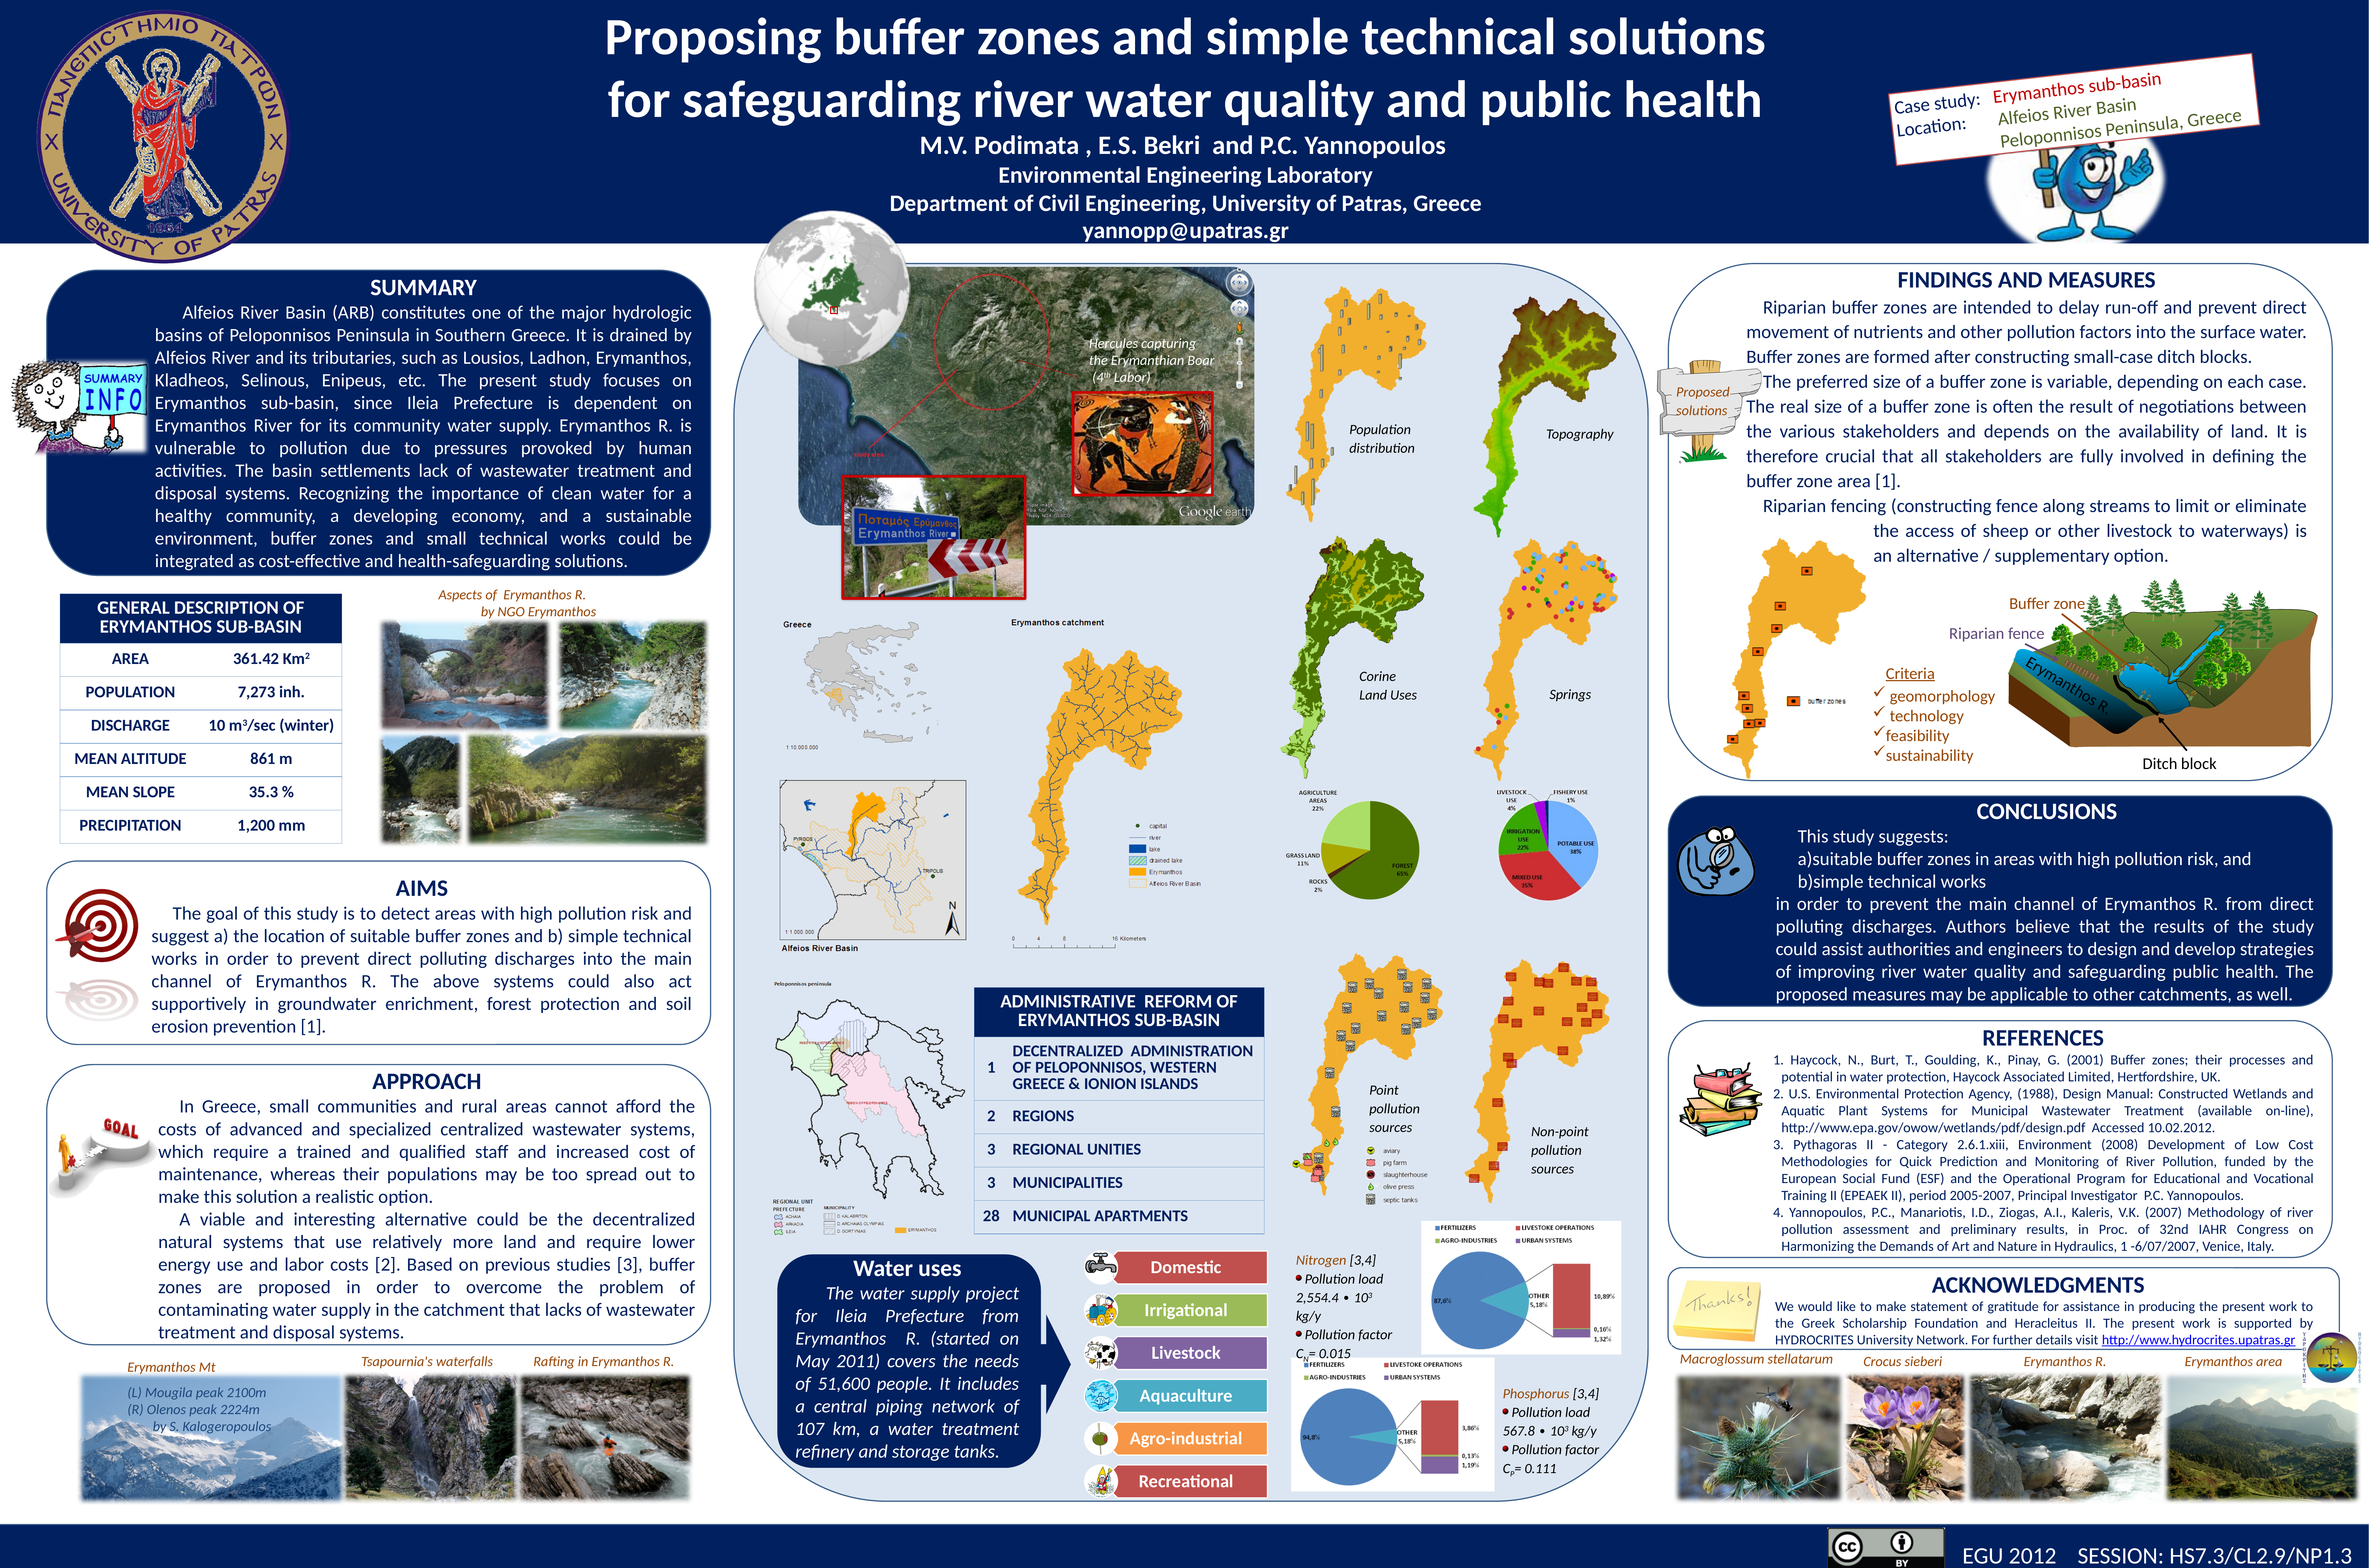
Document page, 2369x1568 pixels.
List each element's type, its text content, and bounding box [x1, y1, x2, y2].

picture [77, 1371, 694, 1505]
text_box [2061, 614, 2135, 671]
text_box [2008, 589, 2320, 749]
picture [377, 617, 711, 848]
table_cell 2 [986, 1101, 1009, 1134]
text_box [1668, 1020, 2333, 1258]
text_box Phosphorus [3,4] Pollution load 567.8 ∙ 103 kg/y Pollution factor CP= 0.111 [1491, 1371, 1615, 1509]
text_box Aspects of Erymanthos R. by NGO Erymanthos [427, 574, 614, 617]
table_cell MUNICIPALITIES [1009, 1167, 1264, 1200]
text_box Nitrogen [3,4] Pollution load 2,554.4 ∙ 103 kg/y Pollution factor CN= 0.015 [1284, 1238, 1408, 1357]
text_box [1042, 1314, 1049, 1415]
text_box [2025, 644, 2059, 661]
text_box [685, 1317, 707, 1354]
text_box REFERENCES 1. Haycock, N., Burt, T., Goulding, K., Pinay, G. (2001) Buffer zones; their processes and potential in water protection, Haycock Associated Limited, Hertfordshire, UK. 2. U.S. Environmental Protection Agency, (1988), Design Manual: Constructed Wetlands and Aquatic Plant Systems for Municipal Wastewater Treatment (available on-line), http://www.epa.gov/owow/wetlands/pdf/design.pdf Accessed 10.02.2012. 3. Pythagoras II - Category 2.6.1.xiii, Environment (2008) Development of Low Cost Methodologies for Quick Prediction and Monitoring of River Pollution, funded by the European Social Fund (ESF) and the Operational Program for Educational and Vocational Training II (EPEAEK II), period 2005-2007, Principal Investigator P.C. Yannopoulos. 4. Yannopoulos, P.C., Manariotis, I.D., Ziogas, A.I., Kaleris, V.K. (2007) Methodology of river pollution assessment and preliminary results, in Proc. of 32nd IAHR Congress on Harmonizing the Demands of Art and Nature in Hydraulics, 1 -6/07/2007, Venice, Italy. [1761, 1011, 2326, 1036]
picture [2145, 698, 2148, 701]
table_cell PRECIPITATION [60, 810, 201, 843]
picture [759, 970, 984, 1241]
text_box Riparian fence [1945, 620, 2007, 644]
text_box [1667, 1267, 1751, 1341]
text_box FINDINGS AND MEASURES Riparian buffer zones are intended to delay run-off and prevent direct movement of nutrients and other pollution factors into the surface water. Buffer zones are formed after constructing small-case ditch blocks. The preferred size of a buffer zone is variable, depending on each case. The real size of a buffer zone is often the result of negotiations between the various stakeholders and depends on the availability of land. It is therefore crucial that all stakeholders are fully involved in defining the buffer zone area [1]. Riparian fencing (constructing fence along streams to limit or eliminate the access of sheep or other livestock to waterways) is an alternative / supplementary option. [1735, 252, 2319, 302]
picture [36, 10, 290, 264]
picture [1657, 360, 1762, 464]
text_box Macroglossum stellatarum [1668, 1341, 1845, 1375]
picture [798, 267, 1255, 597]
table_cell DISCHARGE [60, 710, 201, 743]
text_box Water uses The water supply project for Ileia Prefecture from Erymanthos R. (started on May 2011) covers the needs of 51,600 people. It includes a central piping network of 107 km, a water treatment refinery and storage tanks. [783, 1240, 1031, 1473]
text_box [0, 1524, 2369, 1568]
picture [2140, 577, 2187, 623]
table_cell 361.42 Km2 [201, 643, 342, 676]
picture [2063, 659, 2100, 683]
text_box [46, 459, 143, 576]
text_box [733, 263, 1649, 1462]
text_box [2326, 1267, 2340, 1332]
table_cell 3 [986, 1134, 1009, 1167]
table_header GENERAL DESCRIPTION OF ERYMANTHOS SUB-BASIN [60, 594, 342, 643]
table_cell 7,273 inh. [201, 677, 342, 710]
text_box APPROACH In Greece, small communities and rural areas cannot afford the costs of advanced and specialized centralized wastewater systems, which require a trained and qualified staff and increased cost of maintenance, whereas their populations may be too spread out to make this solution a realistic option. A viable and interesting alternative could be the decentralized natural systems that use relatively more land and require lower energy use and labor costs [2]. Based on previous studies [3], buffer zones are proposed in order to overcome the problem of contaminating water supply in the catchment that lacks of wastewater treatment and disposal systems. [147, 1054, 707, 1092]
picture [2118, 660, 2128, 676]
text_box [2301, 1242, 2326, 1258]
table_cell POPULATION [60, 677, 201, 710]
table_header ADMINISTRATIVE REFORM OF ERYMANTHOS SUB-BASIN [986, 988, 1264, 1037]
picture [1698, 532, 1884, 798]
picture [3, 357, 151, 457]
text_box SUMMARY Alfeios River Basin (ARB) constitutes one of the major hydrologic basins of Peloponnisos Peninsula in Southern Greece. It is drained by Alfeios River and its tributaries, such as Lousios, Ladhon, Erymanthos, Kladheos, Selinous, Enipeus, etc. The present study focuses on Erymanthos sub-basin, since Ileia Prefecture is dependent on Erymanthos River for its community water supply. Erymanthos R. is vulnerable to pollution due to pressures provoked by human activities. The basin settlements lack of wastewater treatment and disposal systems. Recognizing the importance of clean water for a healthy community, a developing economy, and a sustainable environment, buffer zones and small technical works could be integrated as cost-effective and health-safeguarding solutions. [143, 260, 704, 583]
table_cell MEAN ALTITUDE [60, 744, 201, 776]
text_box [754, 210, 911, 367]
text_box [777, 1269, 783, 1453]
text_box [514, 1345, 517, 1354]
table_cell REGIONAL UNITIES [1009, 1134, 1264, 1167]
text_box CONCLUSIONS This study suggests: suitable buffer zones in areas with high pollution risk, and simple technical works [1765, 789, 2329, 903]
table_cell MUNICIPAL APARTMENTS [1009, 1201, 1264, 1234]
table_cell 10 m3/sec (winter) [201, 710, 342, 743]
picture [766, 610, 1211, 954]
text_box [48, 860, 711, 1045]
picture [2079, 592, 2126, 614]
text_box Rafting in Erymanthos R. [517, 1341, 691, 1371]
table_cell MEAN SLOPE [60, 777, 201, 810]
picture [1672, 1332, 2366, 1505]
text_box Erymanthos Mt (L) Mougila peak 2100m (R) Olenos peak 2224m by S. Kalogeropoulos [116, 1338, 350, 1371]
picture [1503, 1446, 1508, 1452]
text_box [1668, 796, 2303, 1007]
picture [1285, 937, 1622, 1213]
table_cell 28 [986, 1201, 1009, 1234]
picture [2143, 691, 2145, 694]
table_cell DECENTRALIZED ADMINISTRATION OF PELOPONNISOS, WESTERN GREECE & IONION ISLANDS [1009, 1037, 1264, 1100]
picture [2135, 654, 2162, 674]
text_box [1891, 73, 2257, 260]
text_box [797, 1385, 1491, 1502]
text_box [1051, 1251, 1301, 1498]
picture [1421, 1221, 1622, 1354]
picture [1671, 1274, 1772, 1345]
text_box Buffer zone [2005, 590, 2007, 615]
picture [1676, 826, 1755, 896]
text_box [2319, 815, 2333, 1000]
text_box [704, 295, 711, 551]
text_box [2002, 577, 2367, 799]
table_cell 3 [986, 1167, 1009, 1200]
picture [1503, 1408, 1508, 1414]
text_box ACKNOWLEDGMENTS We would like to make statement of gratitude for assistance in producing the present work to the Greek Scholarship Foundation and Heracleitus II. The present work is supported by HYDROCRITES University Network. For further details visit http://www.hydrocrites.upatras.gr [1751, 1258, 2326, 1371]
text_box Crocus sieberi [1852, 1341, 1966, 1371]
text_box [46, 1064, 711, 1345]
text_box [46, 269, 143, 356]
picture [2138, 695, 2142, 699]
table_cell 35.3 % [201, 777, 342, 810]
picture [30, 881, 164, 1027]
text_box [1017, 360, 1078, 377]
picture [1676, 1057, 1765, 1141]
text_box Ditch block [2138, 752, 2235, 775]
text_box [1031, 1265, 1042, 1458]
picture [1268, 280, 1638, 916]
text_box Proposing buffer zones and simple technical solutions for safeguarding river water quality and public health M.V. Podimata , E.S. Bekri and P.C. Yannopoulos Environmental Engineering Laboratory Department of Civil Engineering, University of Patras, Greece yannopp@upatras.gr [0, 0, 2369, 244]
table_cell REGIONS [1009, 1101, 1264, 1134]
table_cell 1 [986, 1037, 1009, 1100]
table_cell 1,200 mm [201, 810, 342, 843]
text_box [1885, 660, 2055, 787]
text_box Erymanthos area [2168, 1341, 2299, 1371]
text_box [1668, 263, 2333, 759]
table_cell 861 m [201, 744, 342, 776]
picture [1291, 1358, 1495, 1491]
picture [1827, 1528, 1945, 1568]
text_box Tsapournia's waterfalls [343, 1341, 514, 1371]
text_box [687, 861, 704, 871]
text_box in order to prevent the main channel of Erymanthos R. from direct polluting discharges. Authors believe that the results of the study could assist authorities and engineers to design and develop strategies of improving river water quality and safeguarding public health. The proposed measures may be applicable to other catchments, as well. [1771, 889, 2319, 1006]
text_box Erymanthos R. [1972, 1341, 2159, 1371]
text_box EGU 2012 SESSION: HS7.3/CL2.9/NP1.3 [1958, 1538, 2369, 1568]
picture [47, 1104, 157, 1207]
table_cell AREA [60, 643, 201, 676]
text_box AIMS The goal of this study is to detect areas with high pollution risk and suggest a) the location of suitable buffer zones and b) simple technical works in order to prevent direct polluting discharges into the main channel of Erymanthos R. The above systems could also act supportively in groundwater enrichment, forest protection and soil erosion prevention [1]. [140, 1034, 704, 1048]
picture [2181, 687, 2199, 701]
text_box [2158, 717, 2187, 751]
